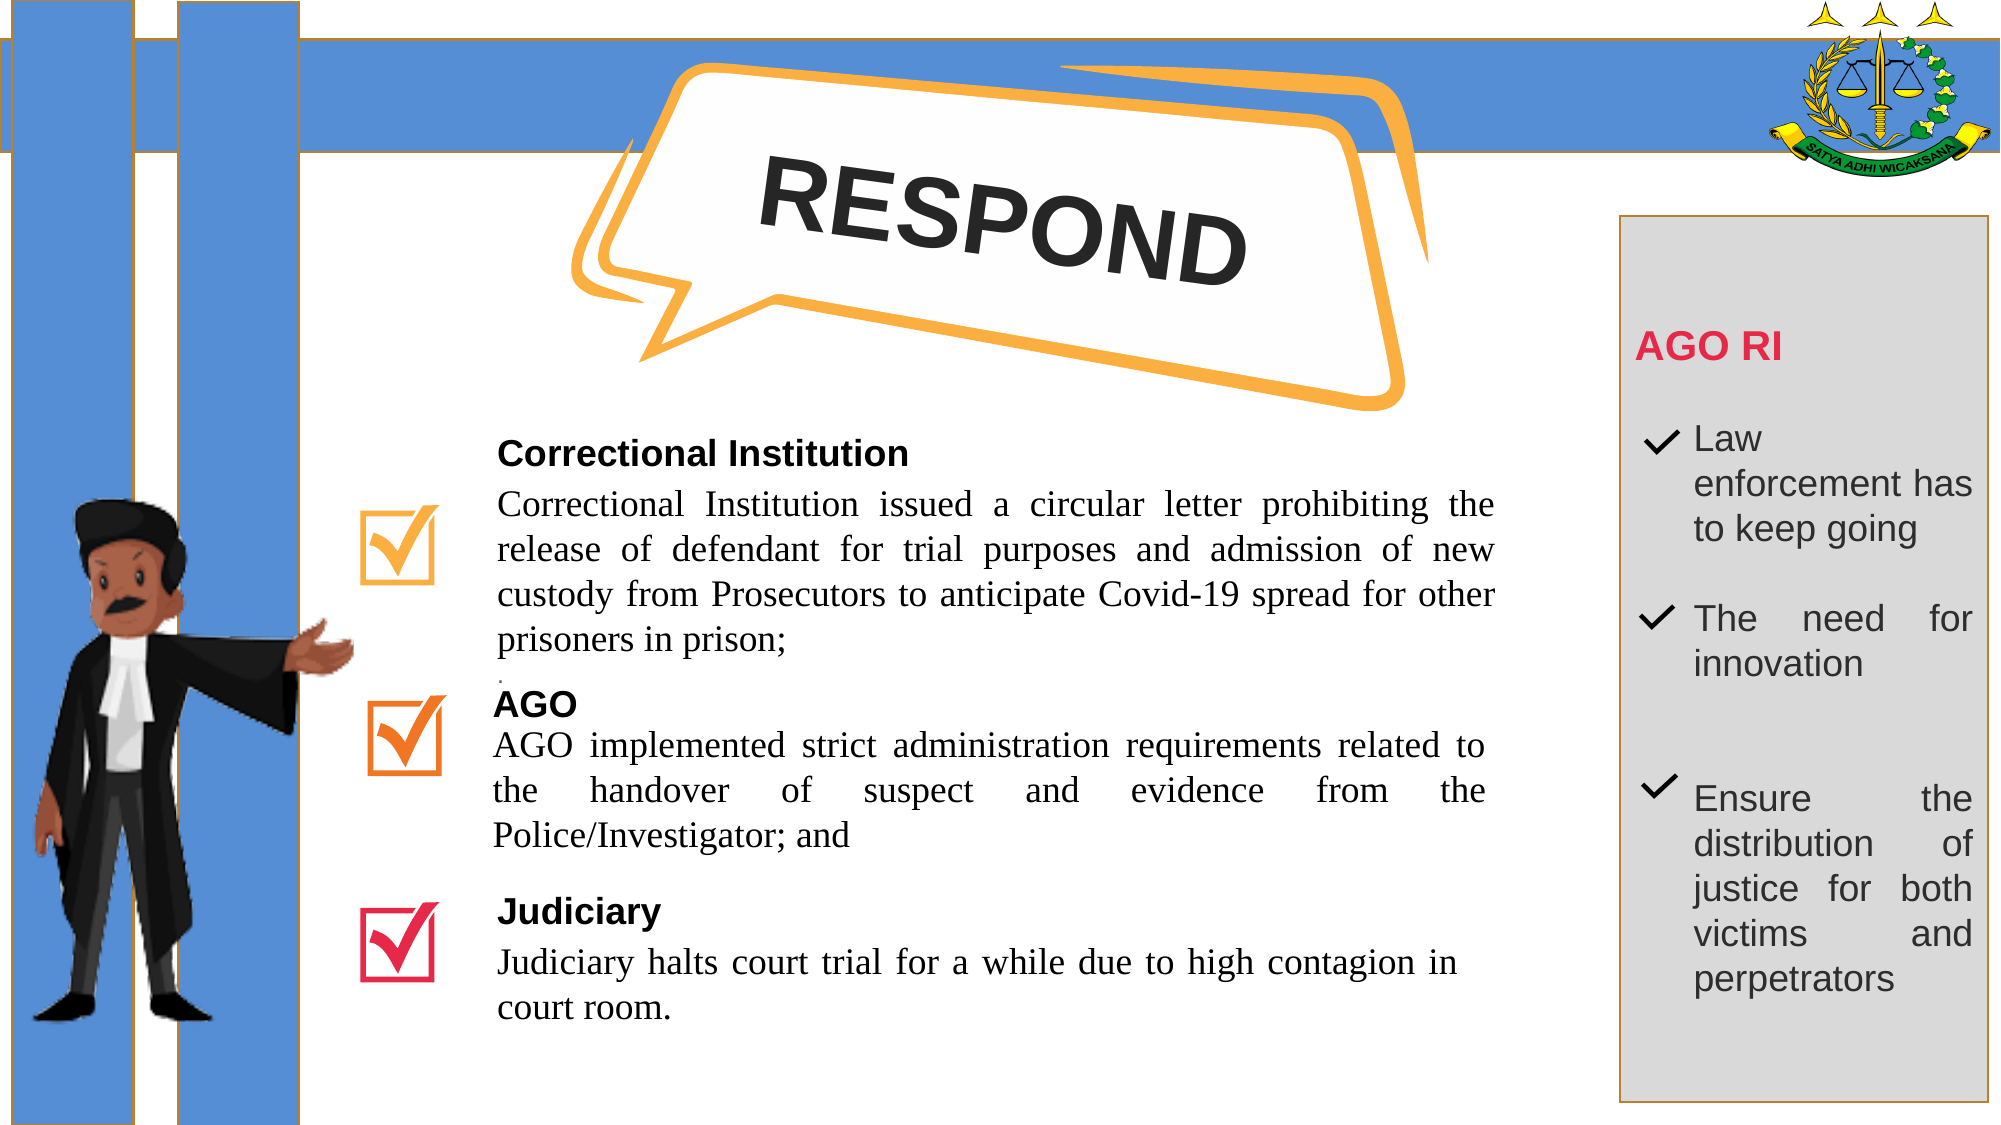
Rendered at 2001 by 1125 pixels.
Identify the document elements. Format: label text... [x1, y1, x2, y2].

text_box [477, 672, 1502, 865]
text_box [0, 38, 11, 153]
text_box [365, 503, 443, 587]
picture [1643, 423, 1681, 461]
text_box [11, 0, 135, 492]
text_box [571, 62, 1429, 412]
text_box [366, 694, 450, 778]
text_box [300, 38, 1769, 153]
picture [1640, 767, 1679, 805]
text_box [11, 1043, 135, 1125]
text_box [1769, 1, 1991, 177]
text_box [482, 879, 1475, 1036]
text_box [482, 421, 1560, 699]
text_box [135, 38, 177, 153]
picture [0, 492, 365, 1043]
picture [1638, 598, 1676, 636]
text_box AGO RI Law enforcement has to keep going The need for innovation Ensure the distribution of justice for both victims and perpetrators [1619, 215, 1989, 1103]
text_box [177, 1043, 300, 1125]
text_box [1991, 38, 2000, 153]
text_box [177, 1, 300, 492]
text_box [365, 901, 443, 984]
